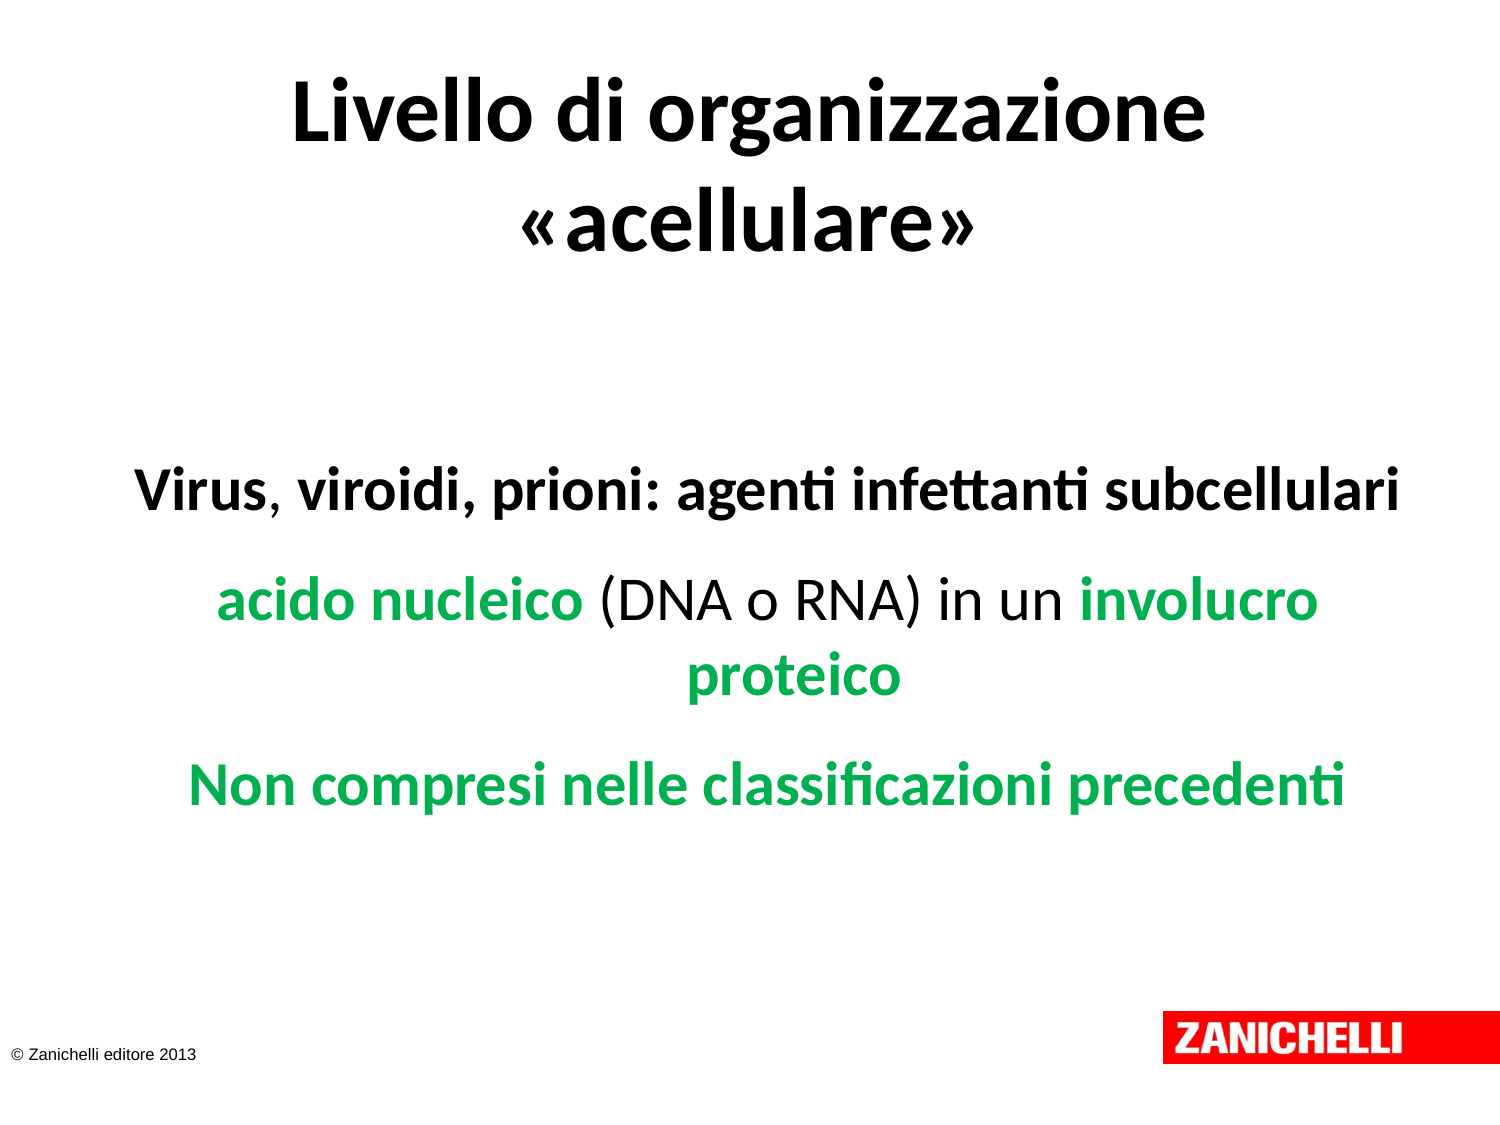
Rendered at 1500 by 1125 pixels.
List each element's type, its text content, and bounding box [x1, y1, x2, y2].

picture [1163, 1011, 1500, 1064]
text_box Virus, viroidi, prioni: agenti infettanti subcellulari acido nucleico (DNA o RNA) in un involucro proteico Non compresi nelle classificazioni precedenti [74, 332, 1425, 882]
text_box Livello di organizzazione «acellulare» [74, 45, 1425, 233]
